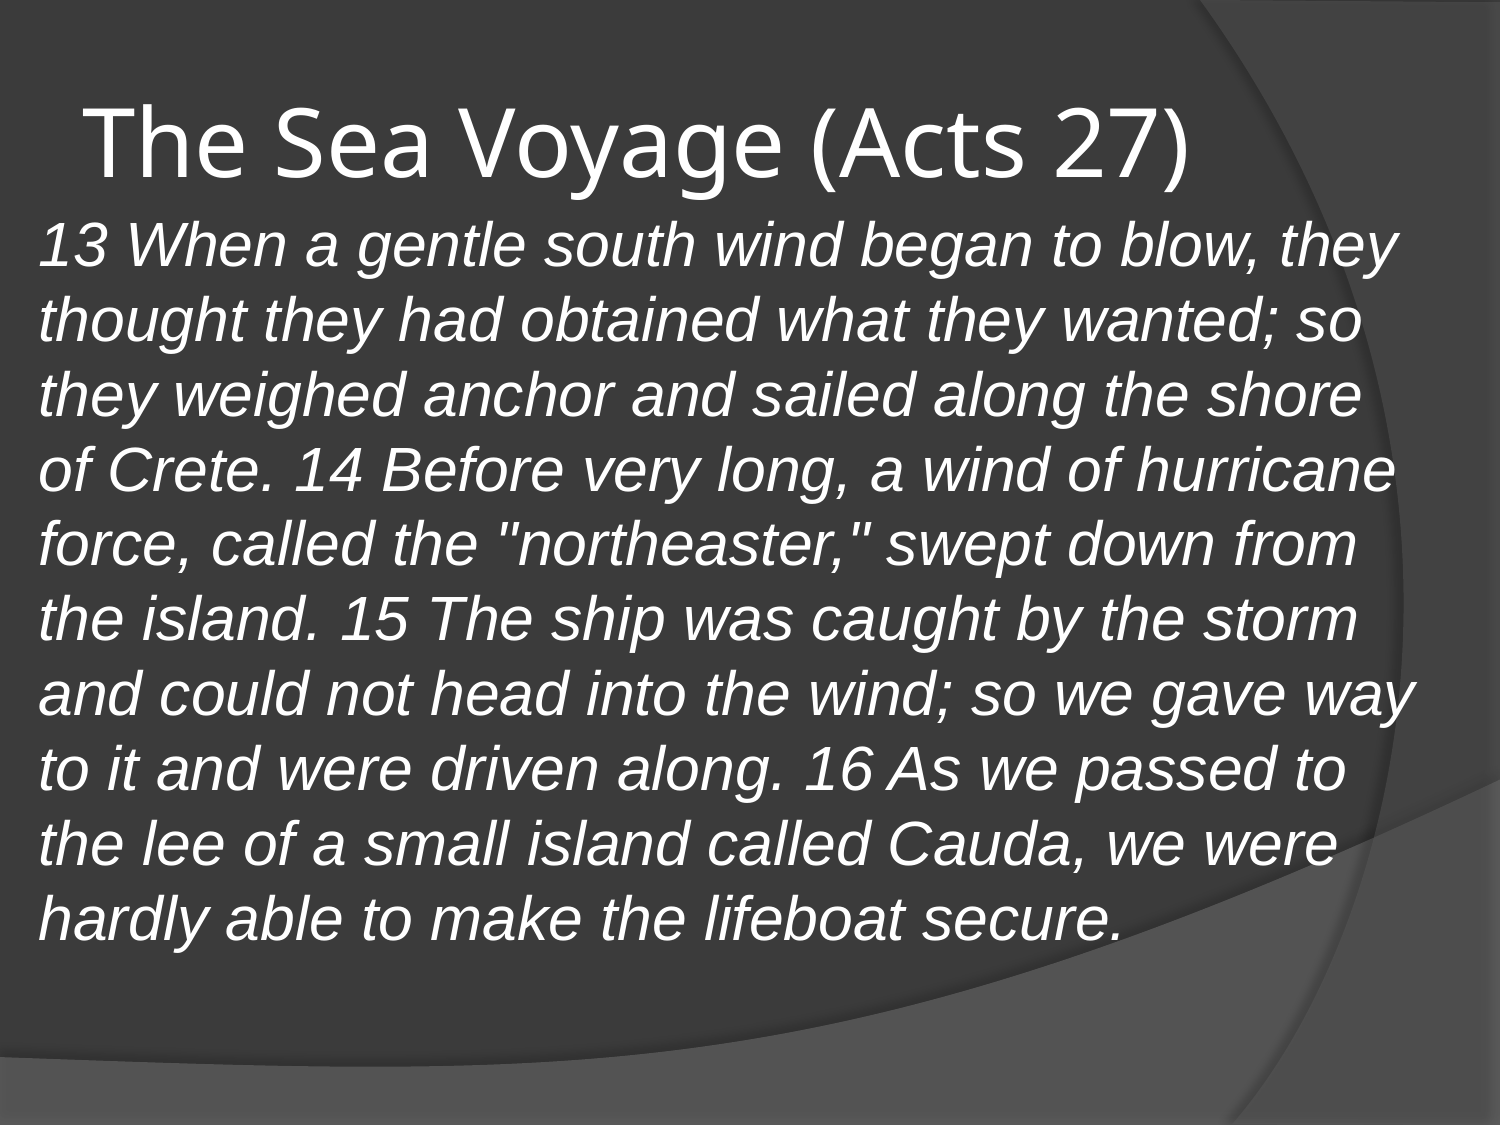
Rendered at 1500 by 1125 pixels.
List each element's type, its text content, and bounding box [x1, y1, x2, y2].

list 13 When a gentle south wind began to blow, they thought they had obtained what they wanted; so they weighed anchor and sailed along the shore of Crete. 14 Before very long, a wind of hurricane force, called the "northeaster," swept down from the island. 15 The ship was caught by the storm and could not head into the wind; so we gave way to it and were driven along. 16 As we passed to the lee of a small island called Cauda, we were hardly able to make the lifeboat secure. [17, 196, 1447, 1125]
title The Sea Voyage (Acts 27) [75, 45, 1300, 196]
